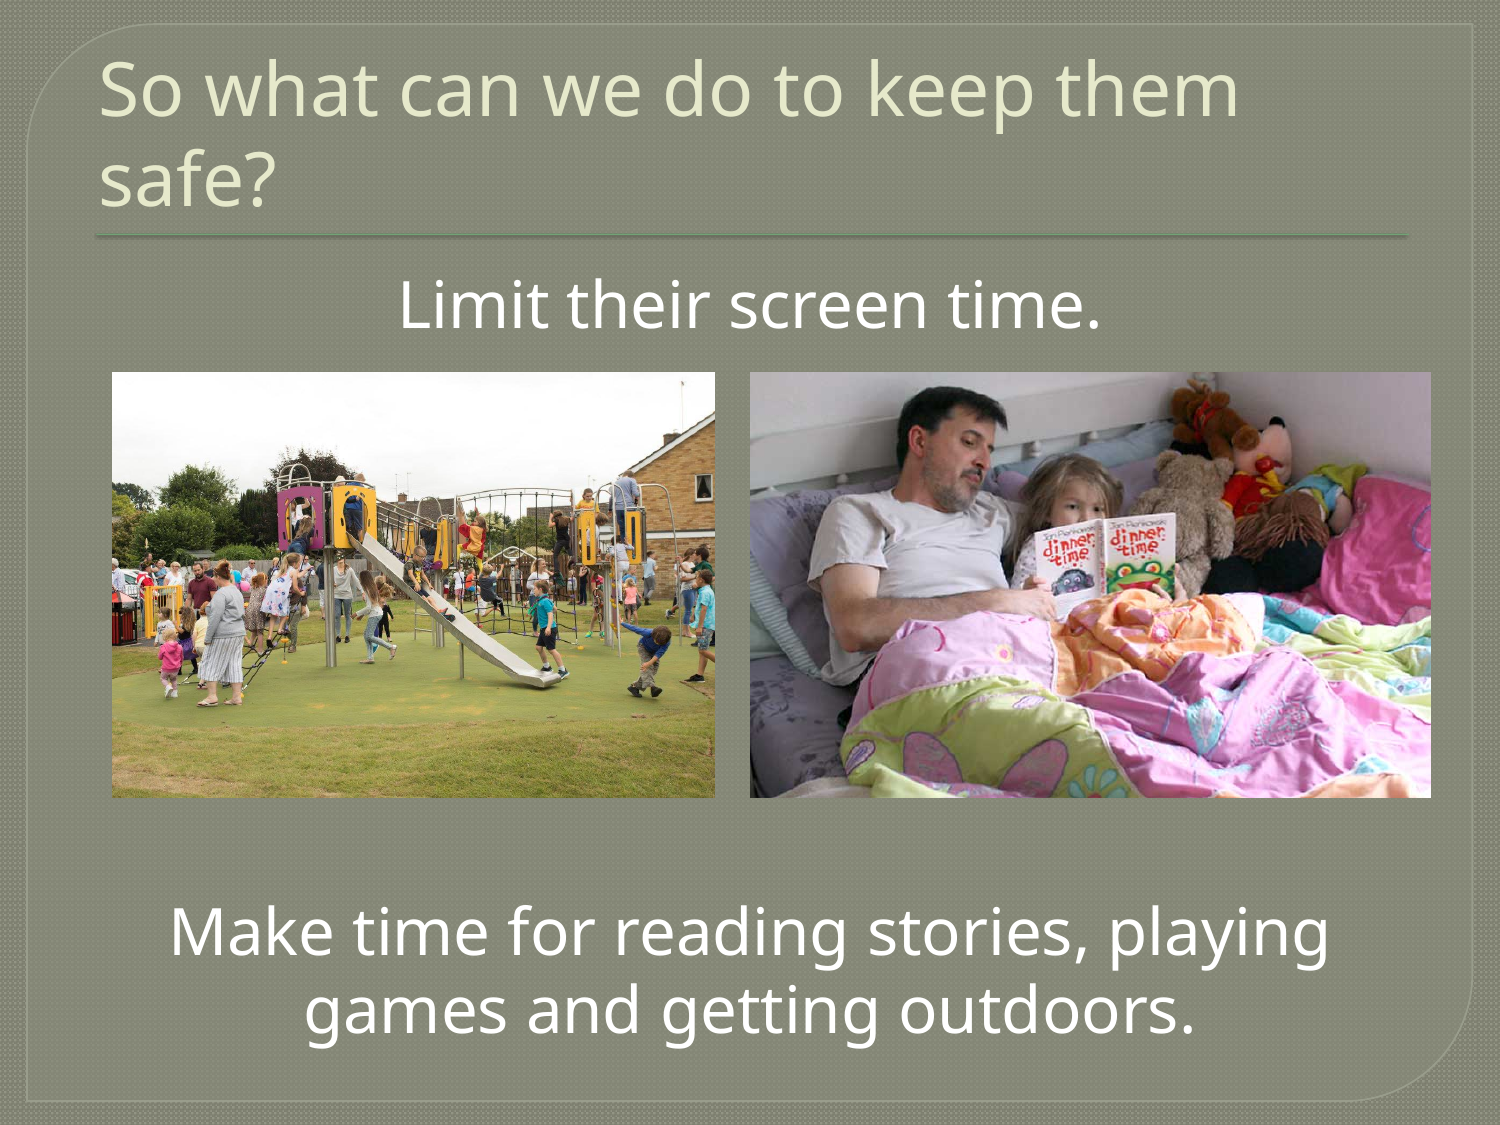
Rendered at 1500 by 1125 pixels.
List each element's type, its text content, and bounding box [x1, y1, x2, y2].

list Limit their screen time. Make time for reading stories, playing games and getting outdoors. [75, 255, 1425, 1059]
title So what can we do to keep them safe? [75, 41, 1425, 230]
picture [111, 371, 715, 799]
picture [749, 371, 1431, 799]
